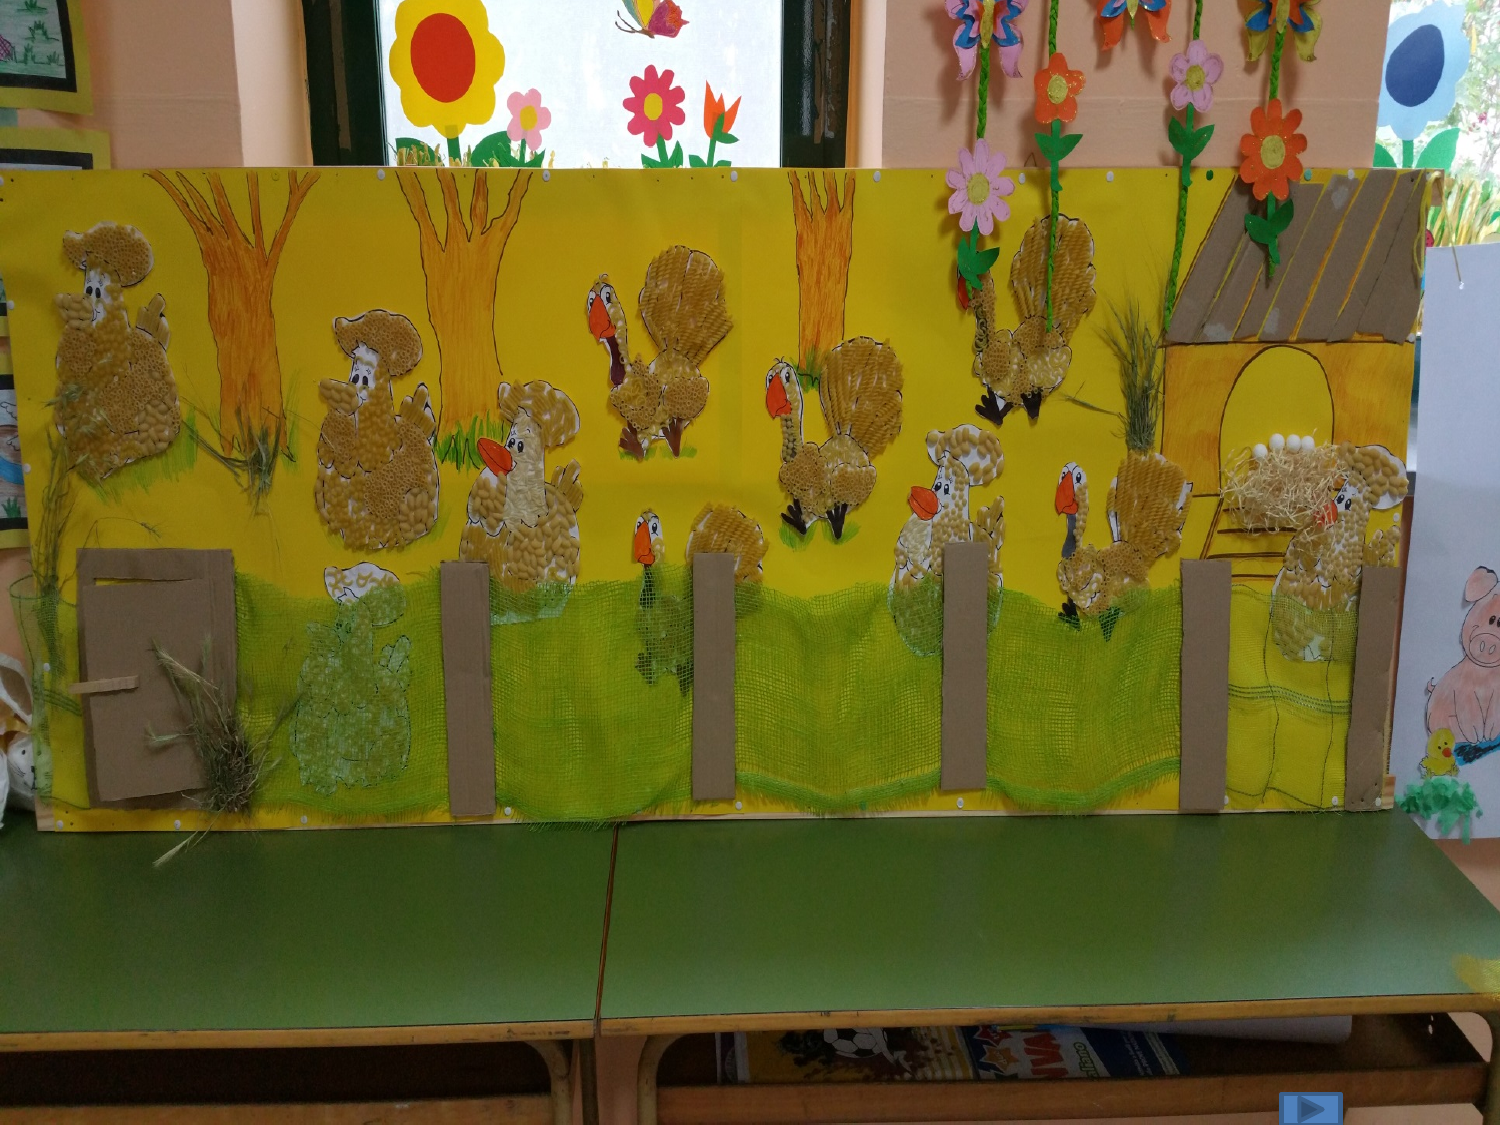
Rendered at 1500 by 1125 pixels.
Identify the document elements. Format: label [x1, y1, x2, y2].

list [0, 0, 1500, 1125]
